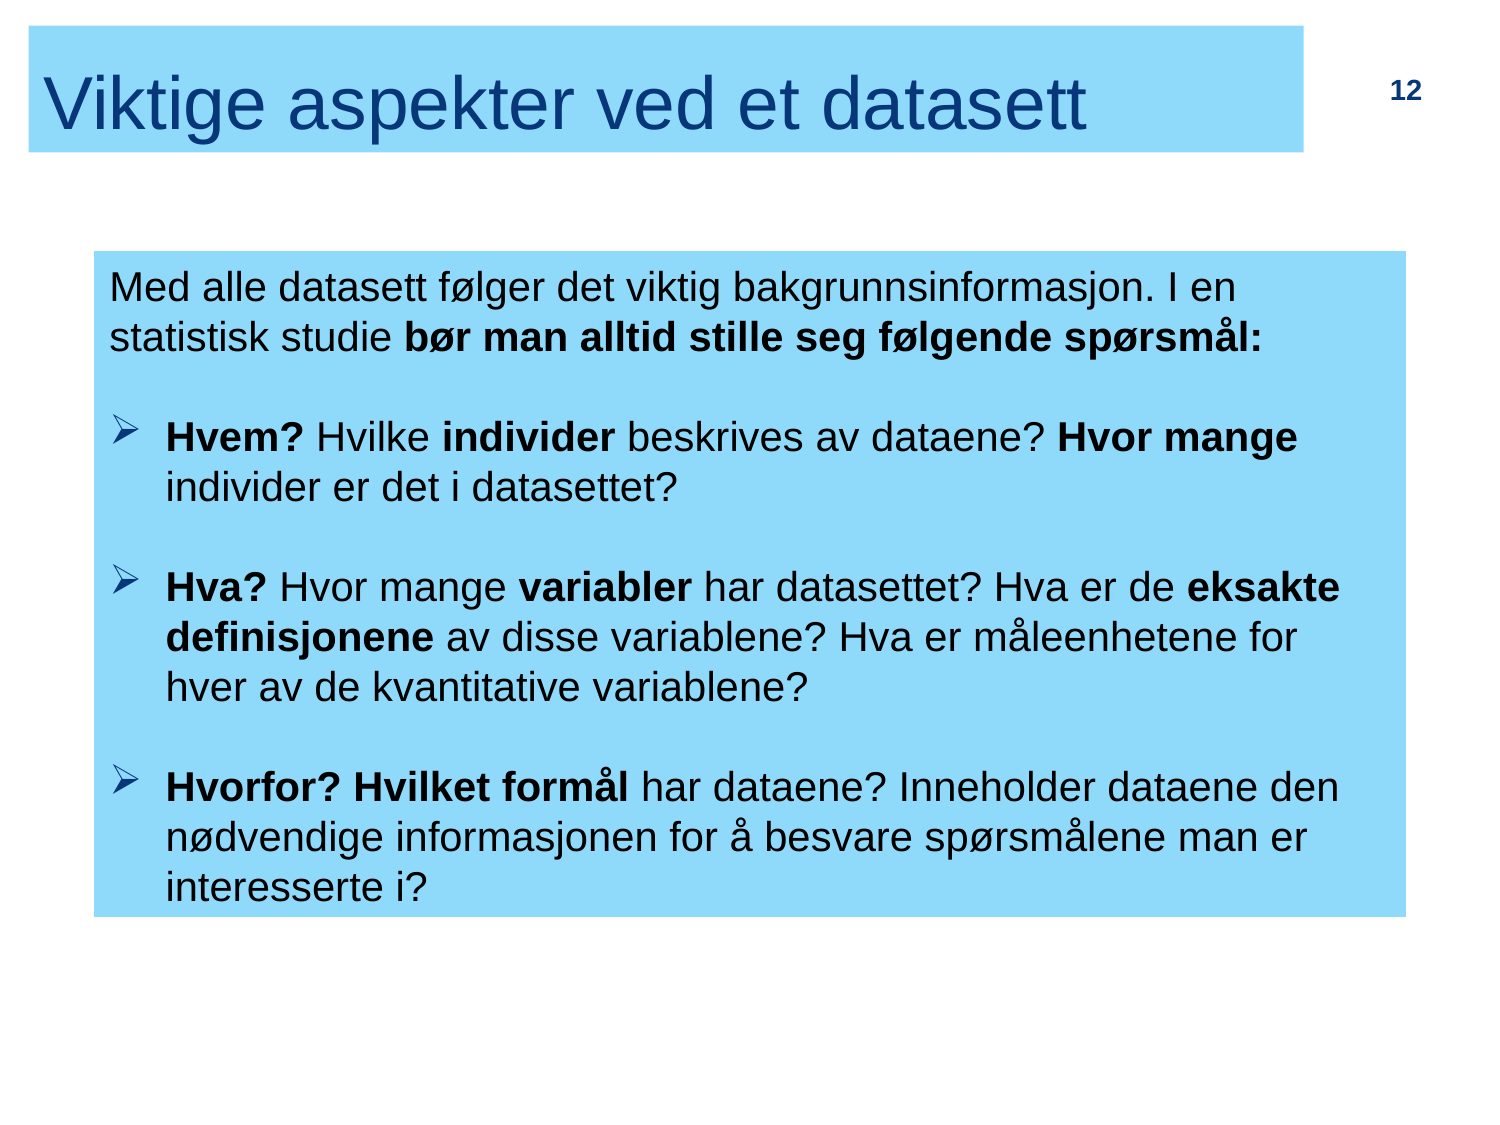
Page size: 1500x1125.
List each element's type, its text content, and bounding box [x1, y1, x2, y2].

text_box Med alle datasett følger det viktig bakgrunnsinformasjon. I en statistisk studie bør man alltid stille seg følgende spørsmål: Hvem? Hvilke individer beskrives av dataene? Hvor mange individer er det i datasettet? Hva? Hvor mange variabler har datasettet? Hva er de eksakte definisjonene av disse variablene? Hva er måleenhetene for hver av de kvantitative variablene? Hvorfor? Hvilket formål har dataene? Inneholder dataene den nødvendige informasjonen for å besvare spørsmålene man er interesserte i? [94, 251, 1406, 917]
slide_number 12 [1354, 59, 1438, 119]
title Viktige aspekter ved et datasett [28, 25, 1304, 153]
